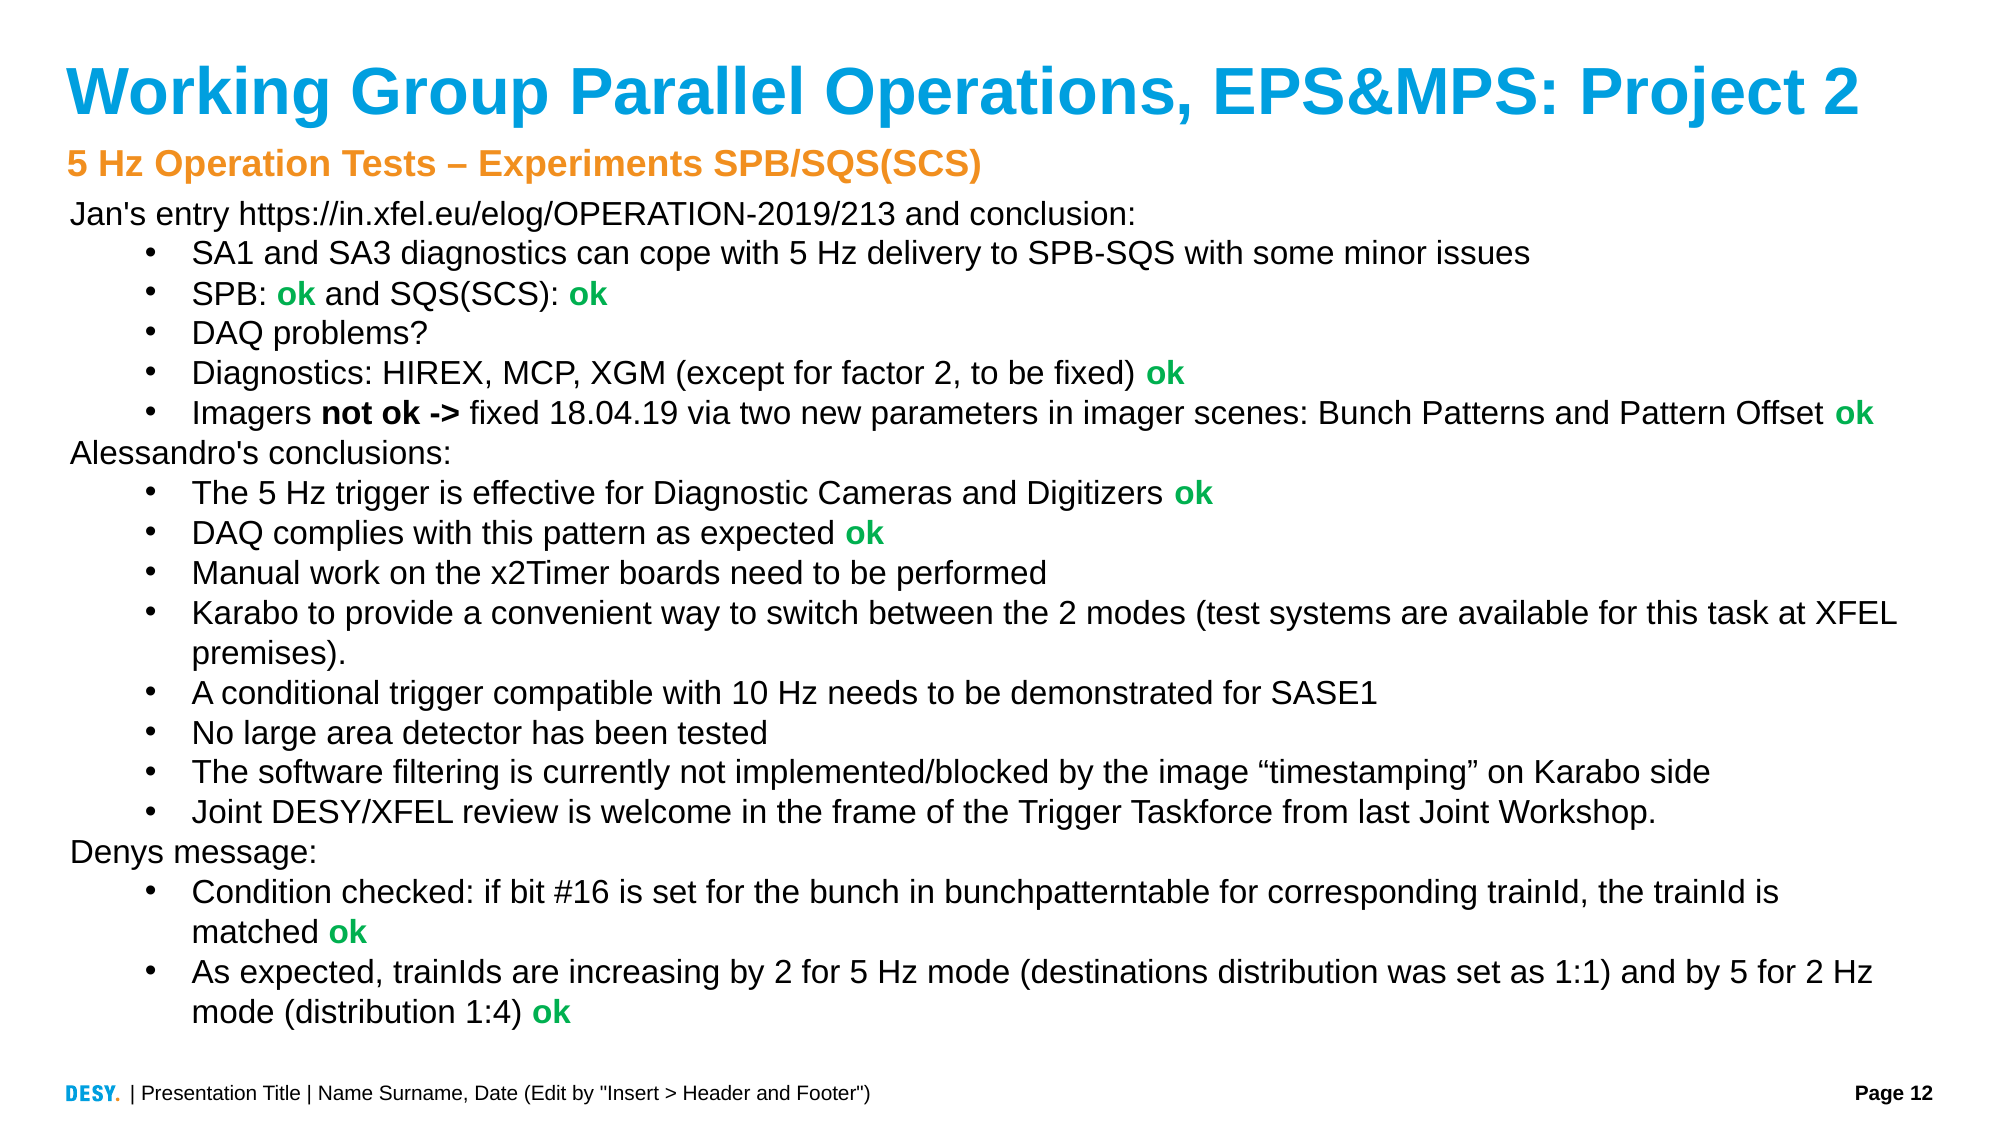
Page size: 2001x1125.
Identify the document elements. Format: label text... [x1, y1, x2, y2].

list 5 Hz Operation Tests – Experiments SPB/SQS(SCS) [66, 134, 1933, 184]
text_box Jan's entry https://in.xfel.eu/elog/OPERATION-2019/213 and conclusion: SA1 and SA3 diagnostics can cope with 5 Hz delivery to SPB-SQS with some minor issues SPB: ok and SQS(SCS): ok DAQ problems? Diagnostics: HIREX, MCP, XGM (except for factor 2, to be fixed) ok Imagers not ok -> fixed 18.04.19 via two new parameters in imager scenes: Bunch Patterns and Pattern Offset ok Alessandro's conclusions: The 5 Hz trigger is effective for Diagnostic Cameras and Digitizers ok DAQ complies with this pattern as expected ok Manual work on the x2Timer boards need to be performed Karabo to provide a convenient way to switch between the 2 modes (test systems are available for this task at XFEL premises). A conditional trigger compatible with 10 Hz needs to be demonstrated for SASE1 No large area detector has been tested The software filtering is currently not implemented/blocked by the image “timestamping” on Karabo side Joint DESY/XFEL review is welcome in the frame of the Trigger Taskforce from last Joint Workshop. Denys message: Condition checked: if bit #16 is set for the bunch in bunchpatterntable for corresponding trainId, the trainId is matched ok As expected, trainIds are increasing by 2 for 5 Hz mode (destinations distribution was set as 1:1) and by 5 for 2 Hz mode (distribution 1:4) ok [54, 184, 1933, 1038]
title Working Group Parallel Operations, EPS&MPS: Project 2 [66, 57, 1933, 132]
footer | Presentation Title | Name Surname, Date (Edit by "Insert > Header and Footer") [129, 1079, 1762, 1111]
